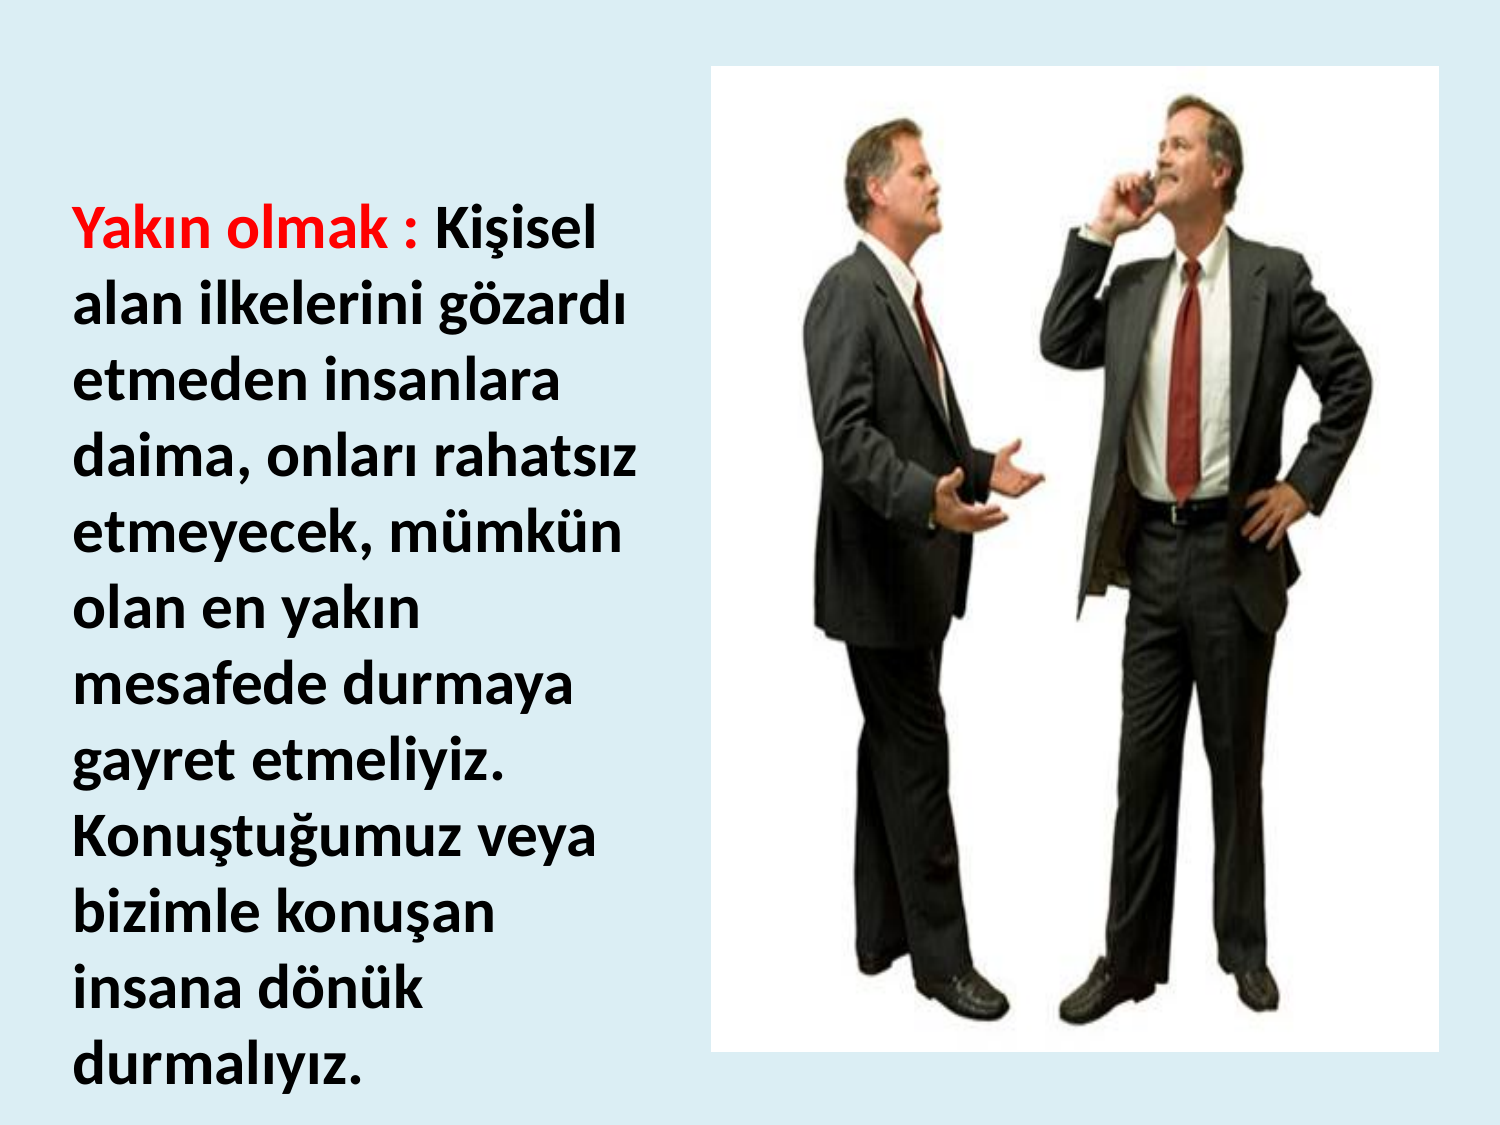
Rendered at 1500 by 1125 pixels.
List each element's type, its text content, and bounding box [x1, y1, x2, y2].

picture [711, 66, 1440, 1052]
list Yakın olmak : Kişisel alan ilkelerini gözardı etmeden insanlara daima, onları rahatsız etmeyecek, mümkün olan en yakın mesafede durmaya gayret etmeliyiz. Konuştuğumuz veya bizimle konuşan insana dönük durmalıyız. [0, 0, 680, 1125]
